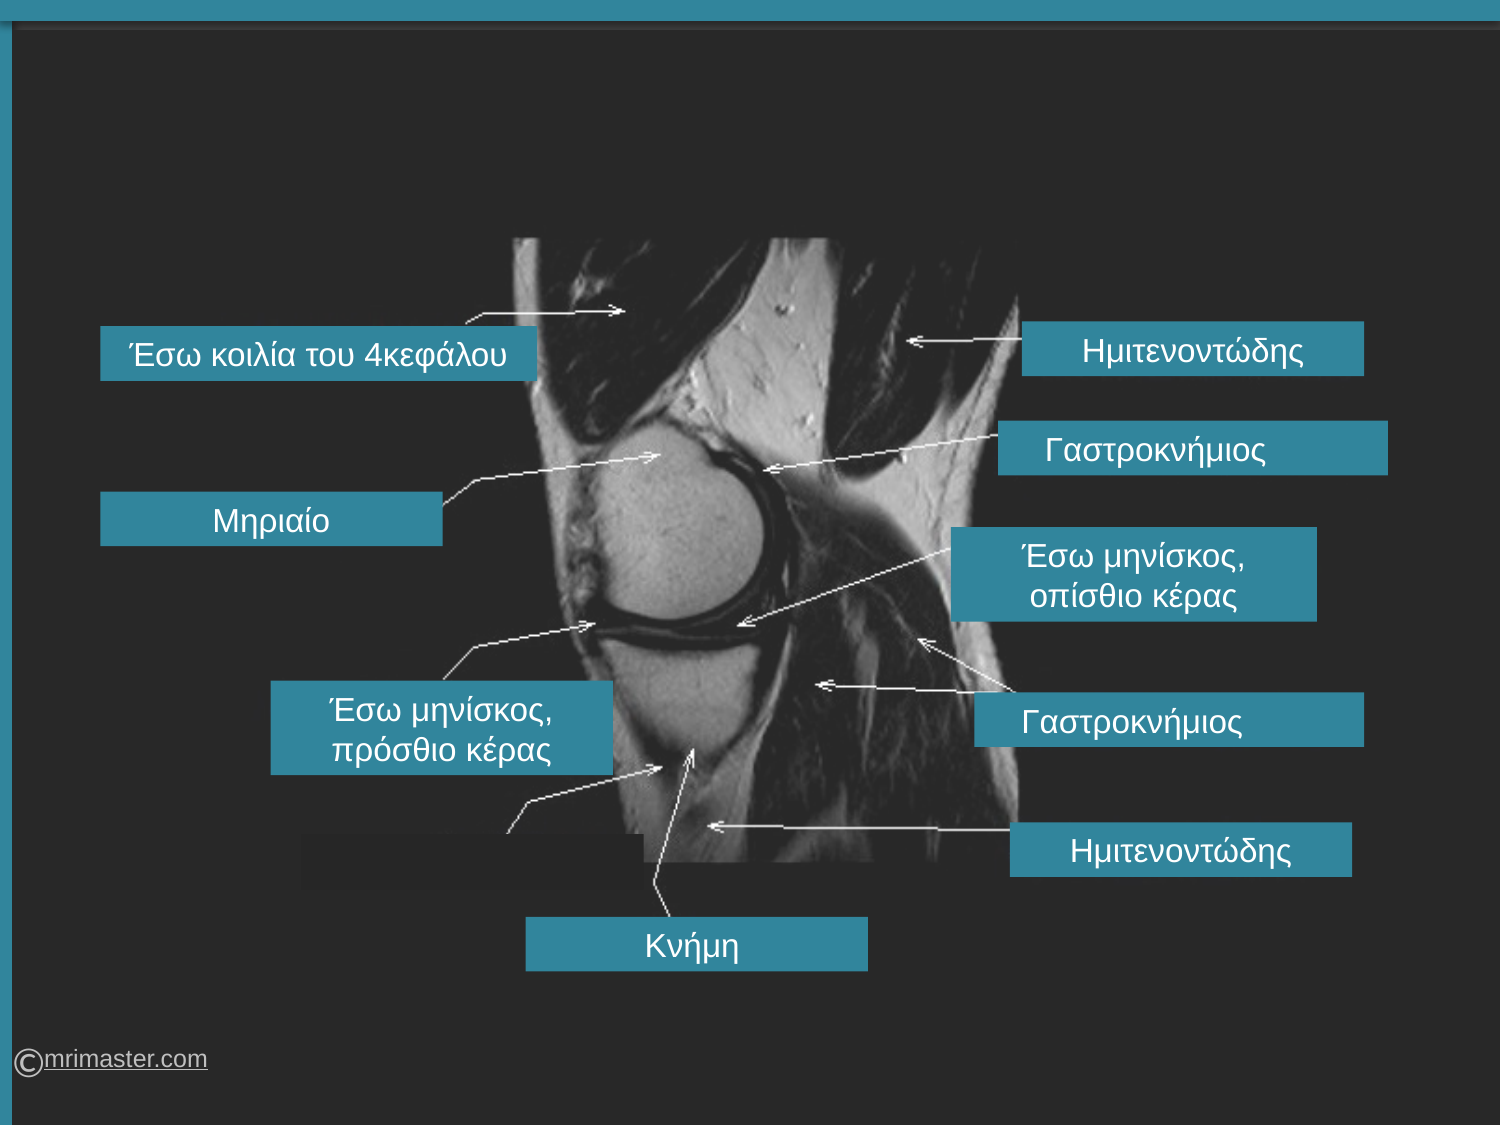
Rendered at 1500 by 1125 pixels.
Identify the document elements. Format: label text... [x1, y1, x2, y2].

text_box © [0, 1027, 8, 1093]
picture [12, 30, 1500, 1125]
